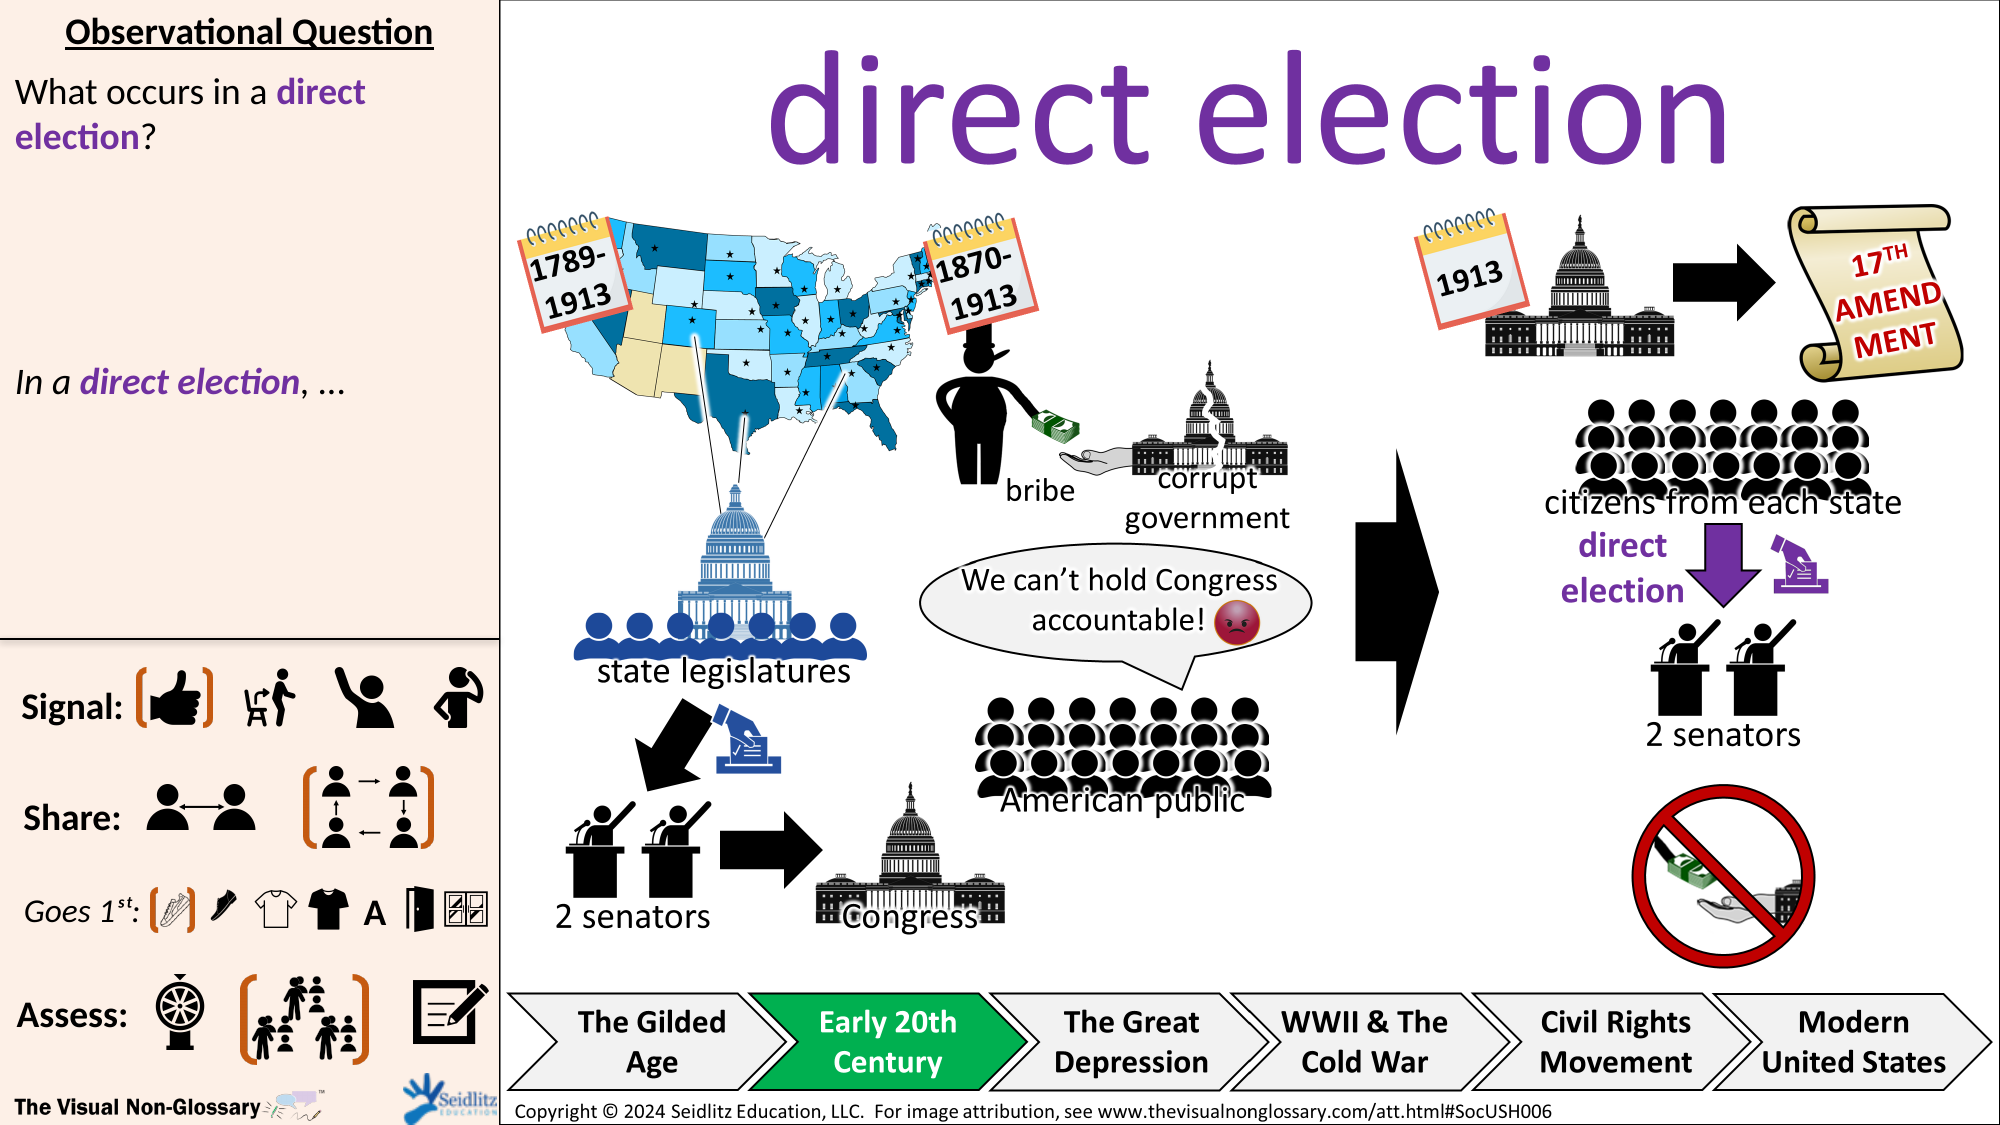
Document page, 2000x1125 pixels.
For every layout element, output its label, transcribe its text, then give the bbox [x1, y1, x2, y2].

picture [253, 886, 299, 932]
text_box A [348, 880, 402, 941]
text_box Goes 1ˢᵗ: [9, 881, 156, 937]
picture [403, 1073, 497, 1125]
text_box Share: [8, 785, 137, 846]
picture [305, 886, 352, 932]
picture [202, 886, 241, 925]
picture [0, 1084, 328, 1125]
picture [149, 886, 196, 934]
picture [499, 0, 2000, 1125]
text_box Signal: [6, 674, 136, 735]
text_box Observational Question [50, 0, 449, 59]
picture [397, 886, 490, 932]
picture [239, 974, 370, 1066]
text_box Assess: [1, 982, 137, 1043]
text_box In a direct election, ... [0, 349, 494, 410]
picture [428, 667, 490, 728]
picture [413, 974, 490, 1051]
picture [136, 667, 214, 728]
picture [302, 766, 434, 850]
picture [145, 784, 257, 830]
picture [142, 974, 218, 1051]
picture [334, 667, 395, 728]
text_box What occurs in a direct election? [0, 59, 494, 165]
picture [239, 667, 301, 728]
